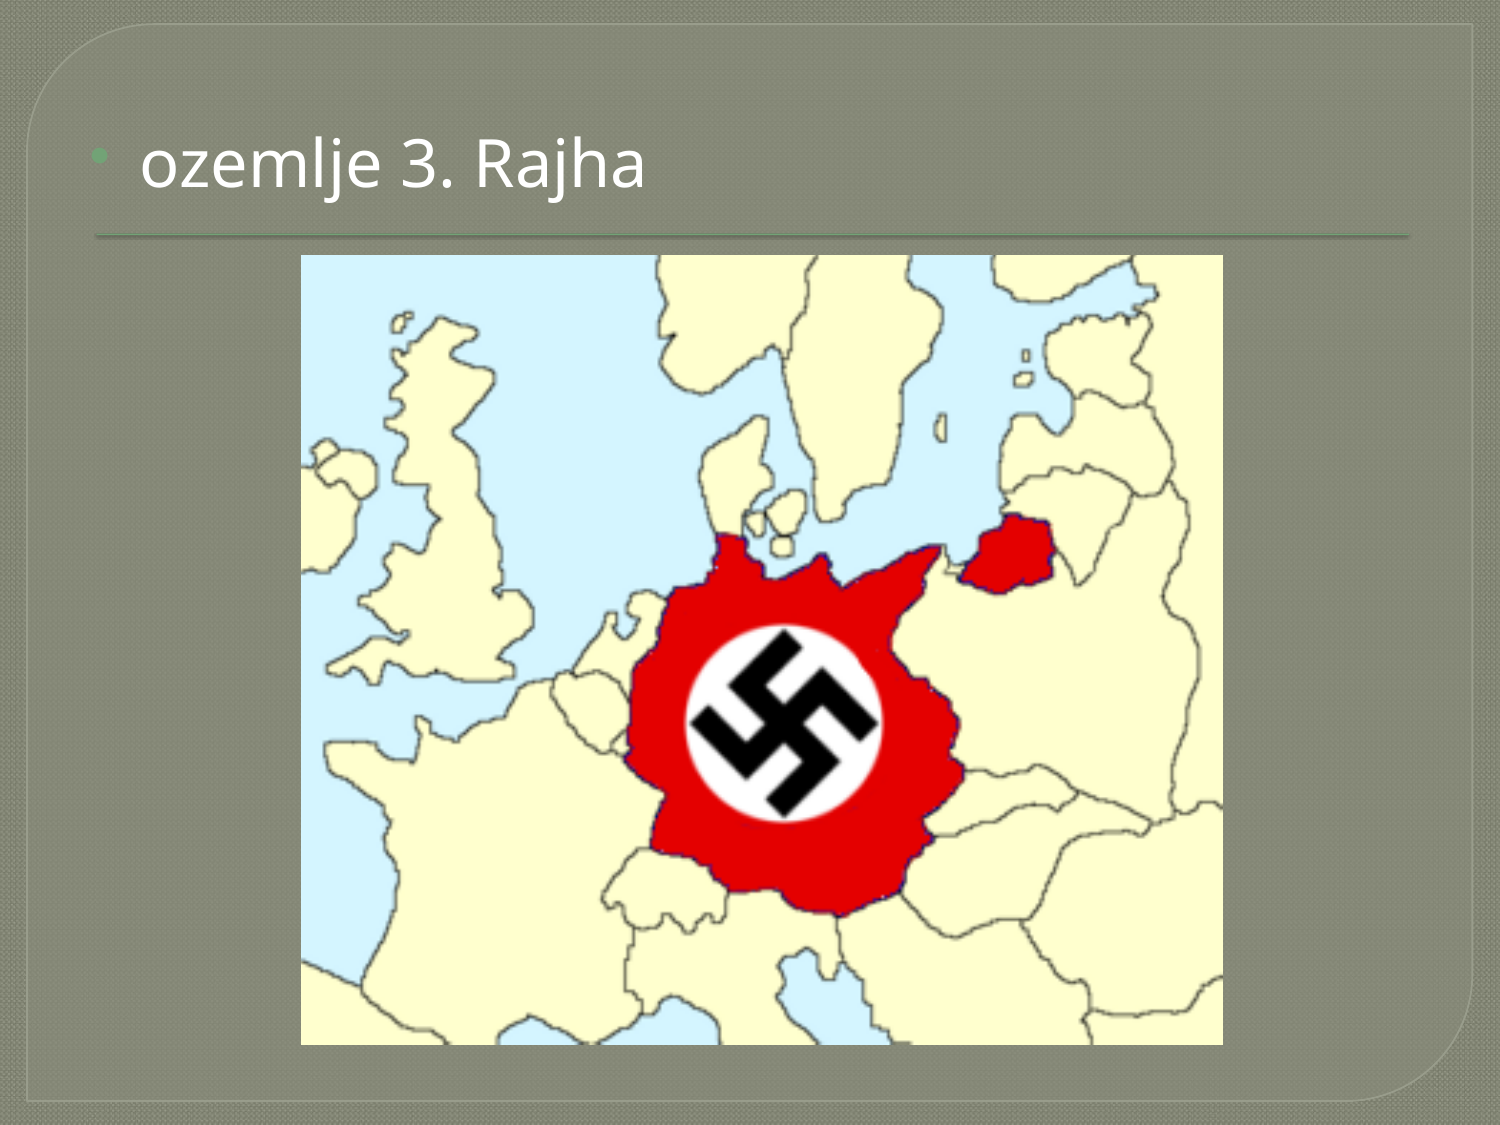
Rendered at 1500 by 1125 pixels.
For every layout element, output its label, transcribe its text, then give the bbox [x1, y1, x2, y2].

list ozemlje 3. Rajha [76, 113, 1427, 857]
picture [0, 0, 1500, 1125]
